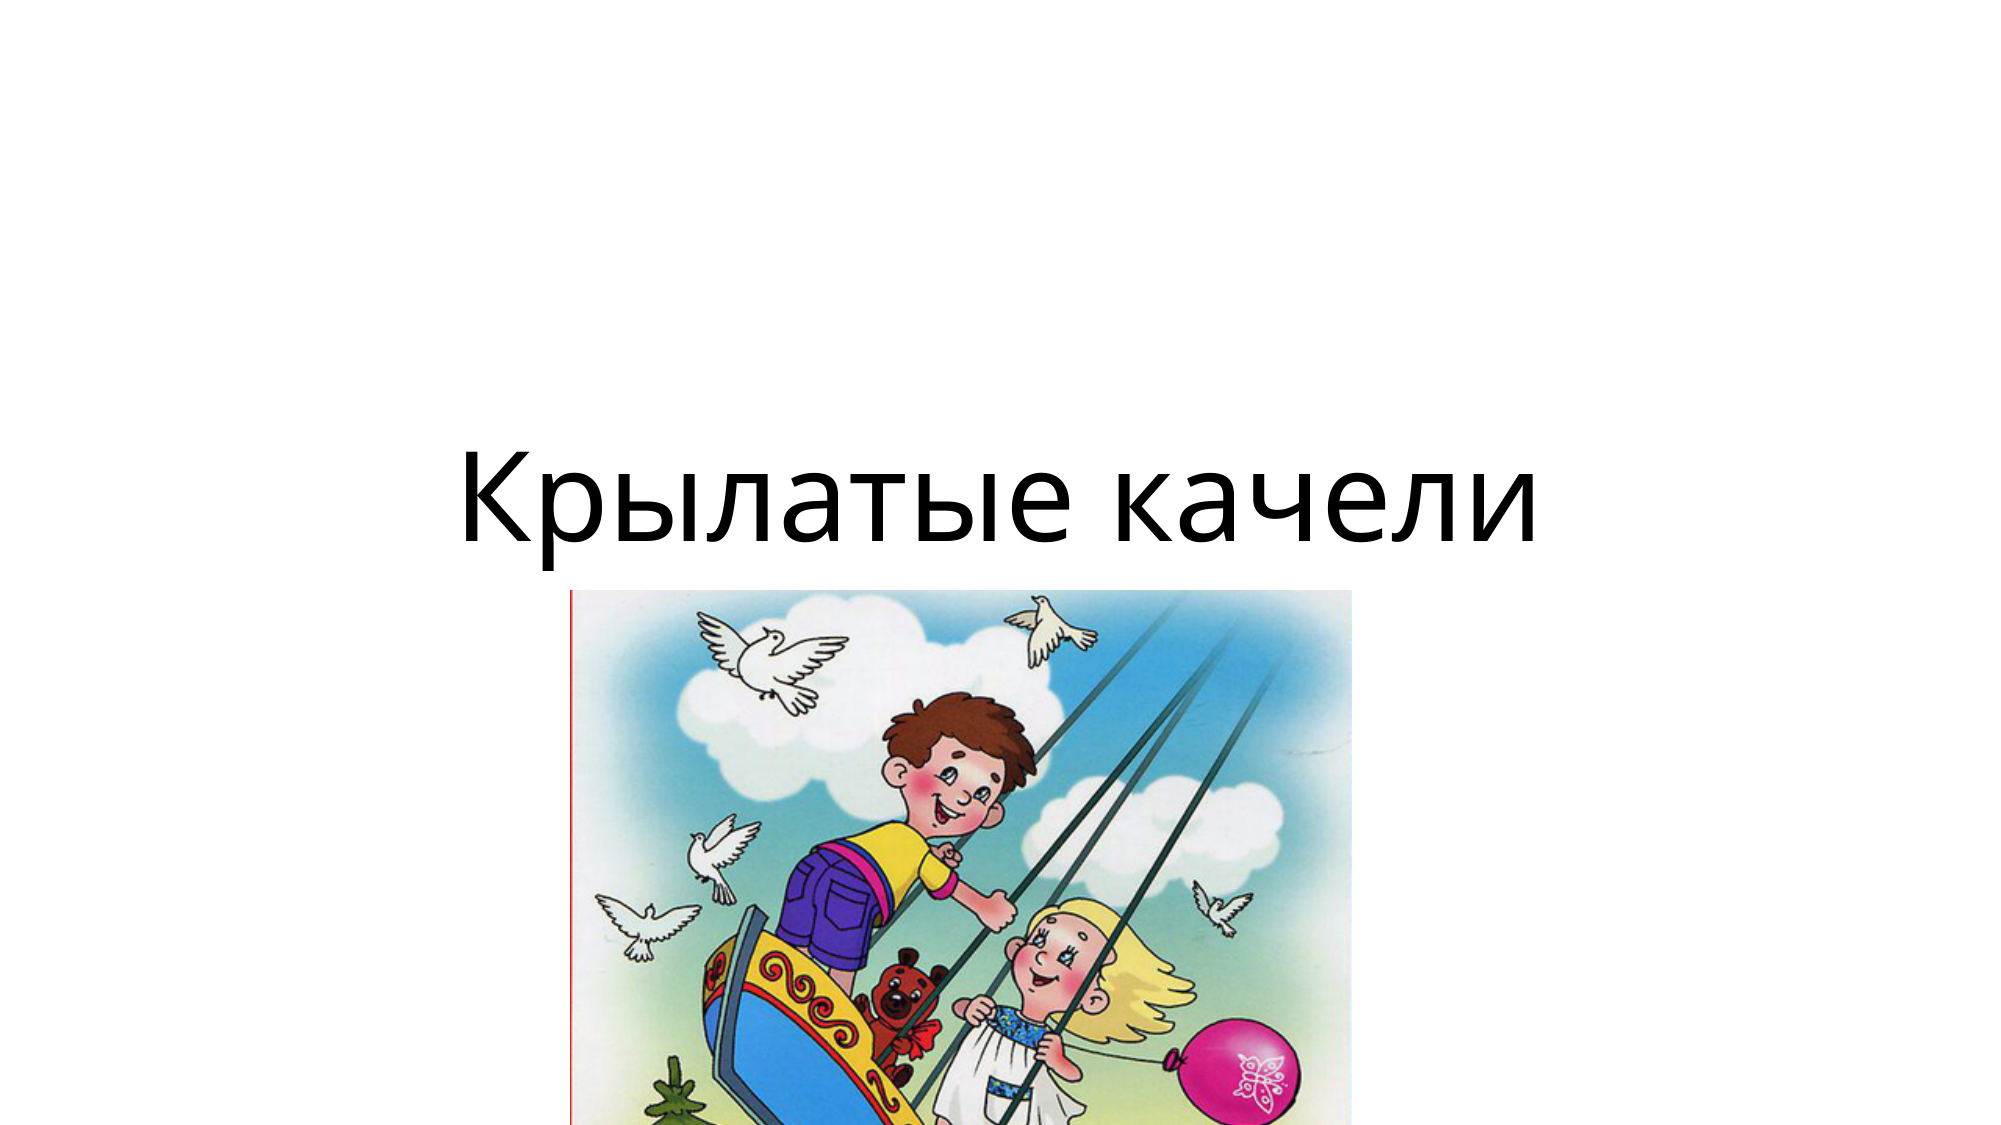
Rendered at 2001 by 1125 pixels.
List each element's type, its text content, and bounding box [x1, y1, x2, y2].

title Крылатые качели [249, 184, 1750, 576]
picture [569, 590, 1352, 1125]
